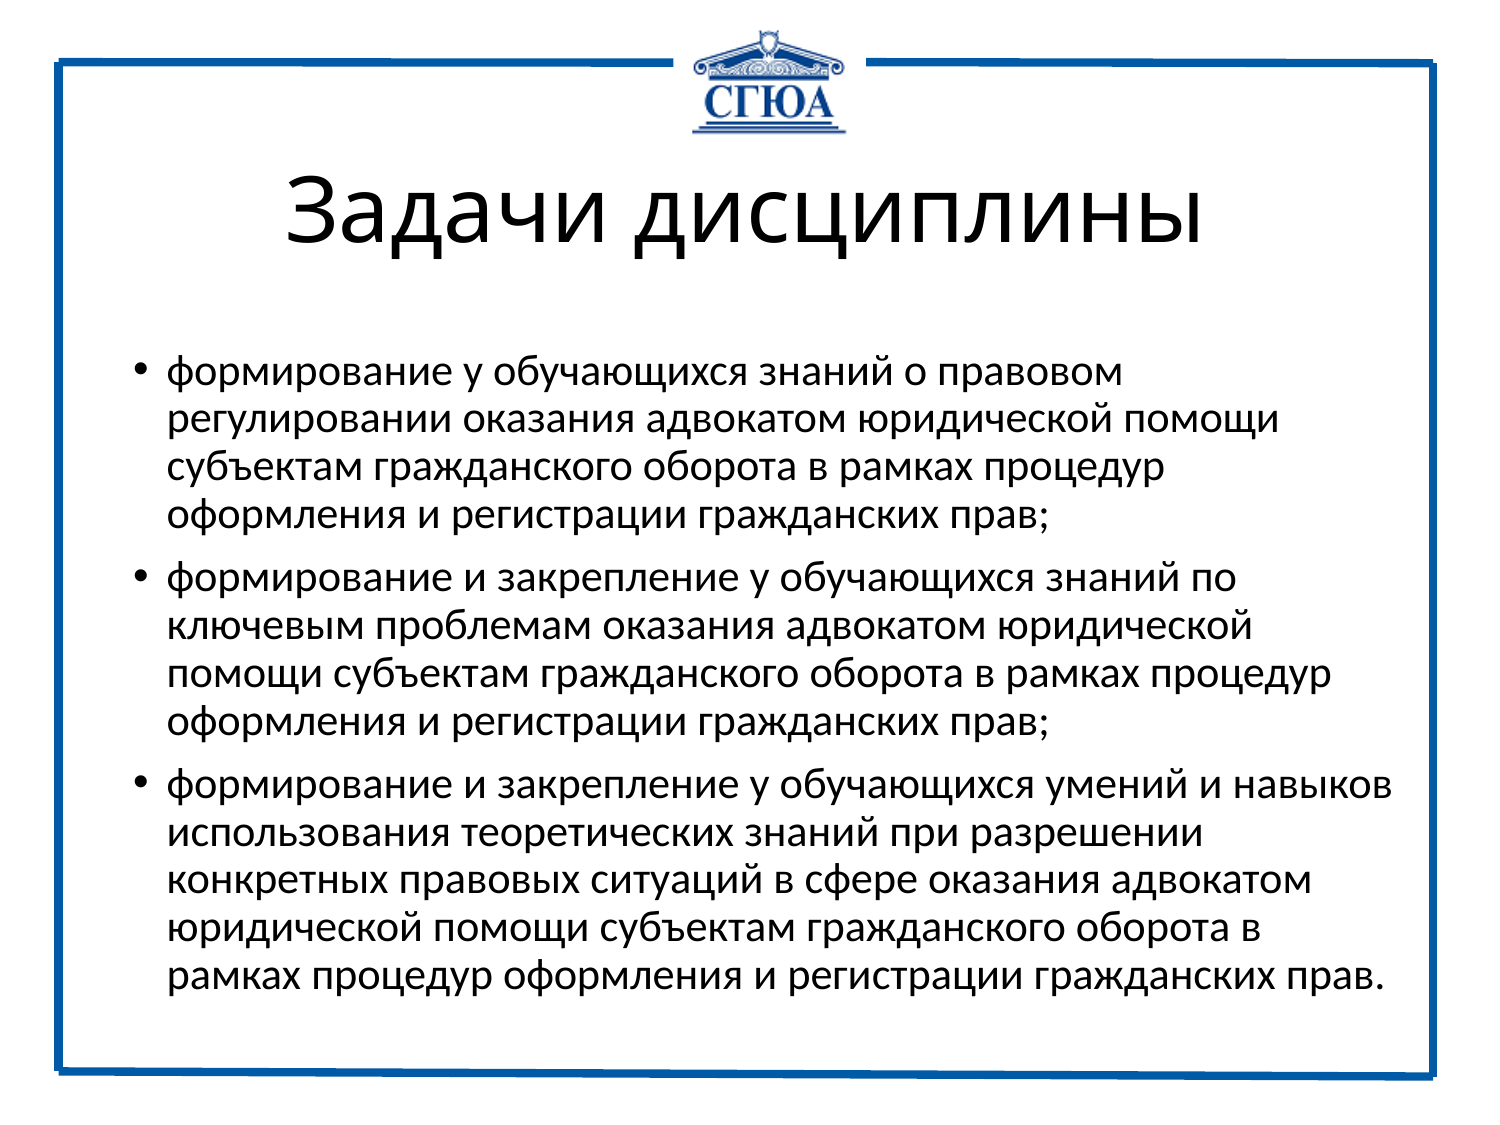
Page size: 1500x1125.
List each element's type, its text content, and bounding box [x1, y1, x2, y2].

picture [691, 26, 848, 136]
title Задачи дисциплины [99, 135, 1393, 290]
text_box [58, 1071, 1433, 1077]
list формирование у обучающихся знаний о правовом регулировании оказания адвокатом юридической помощи субъектам гражданского оборота в рамках процедур оформления и регистрации гражданских прав; формирование и закрепление у обучающихся знаний по ключевым проблемам оказания адвокатом юридической помощи субъектам гражданского оборота в рамках процедур оформления и регистрации гражданских прав; формирование и закрепление у обучающихся умений и навыков использования теоретических знаний при разрешении конкретных правовых ситуаций в сфере оказания адвокатом юридической помощи субъектам гражданского оборота в рамках процедур оформления и регистрации гражданских прав. [118, 339, 1412, 1054]
